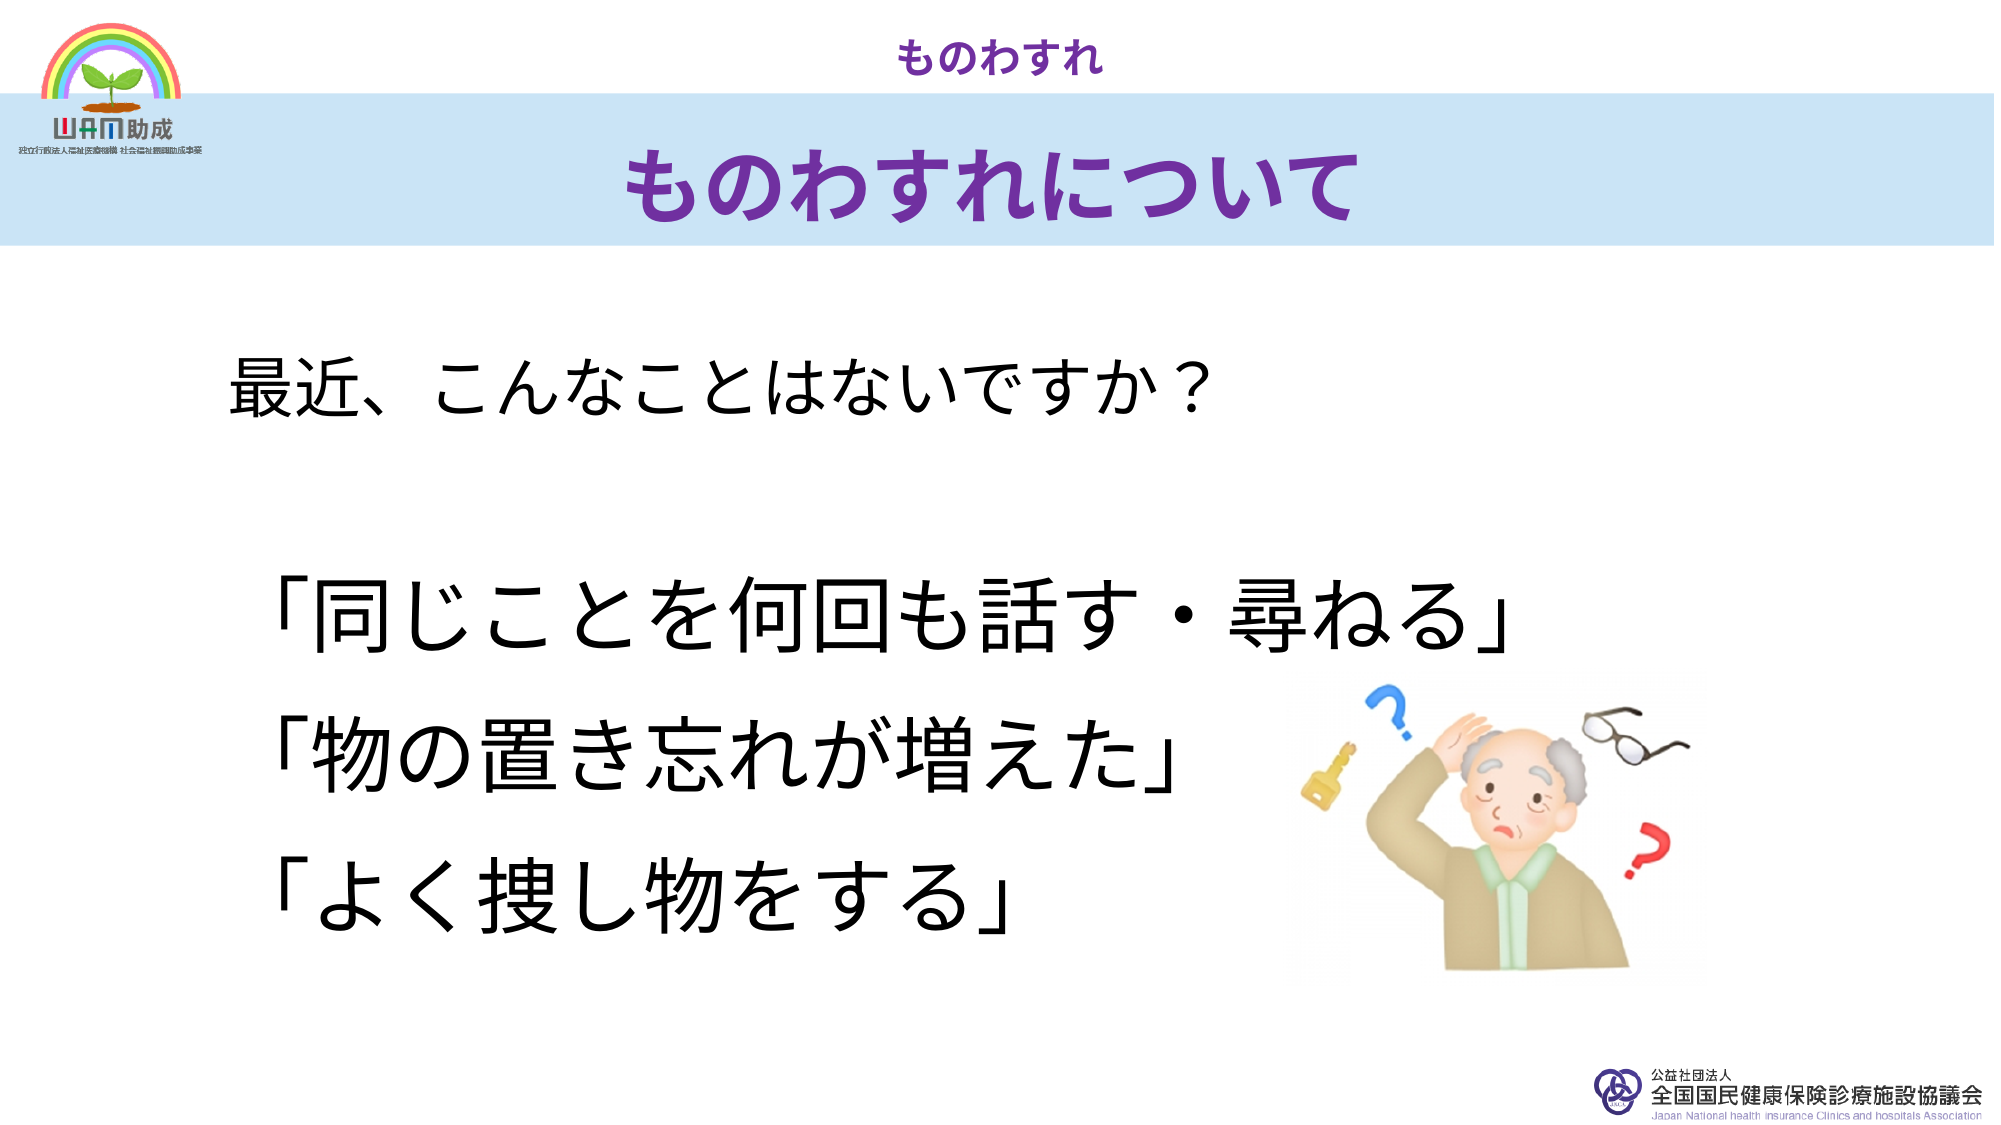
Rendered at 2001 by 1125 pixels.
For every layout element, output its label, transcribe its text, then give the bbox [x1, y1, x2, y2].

picture [1283, 668, 1707, 986]
title ものわすれについて [0, 93, 1994, 246]
picture [7, 16, 213, 161]
picture [1594, 1068, 1982, 1120]
text_box ものわすれ [353, 10, 1647, 94]
text_box 最近、こんなことはないですか？ 「同じことを何回も話す・尋ねる」 「物の置き忘れが増えた」 「よく捜し物をする」 [212, 322, 1938, 952]
